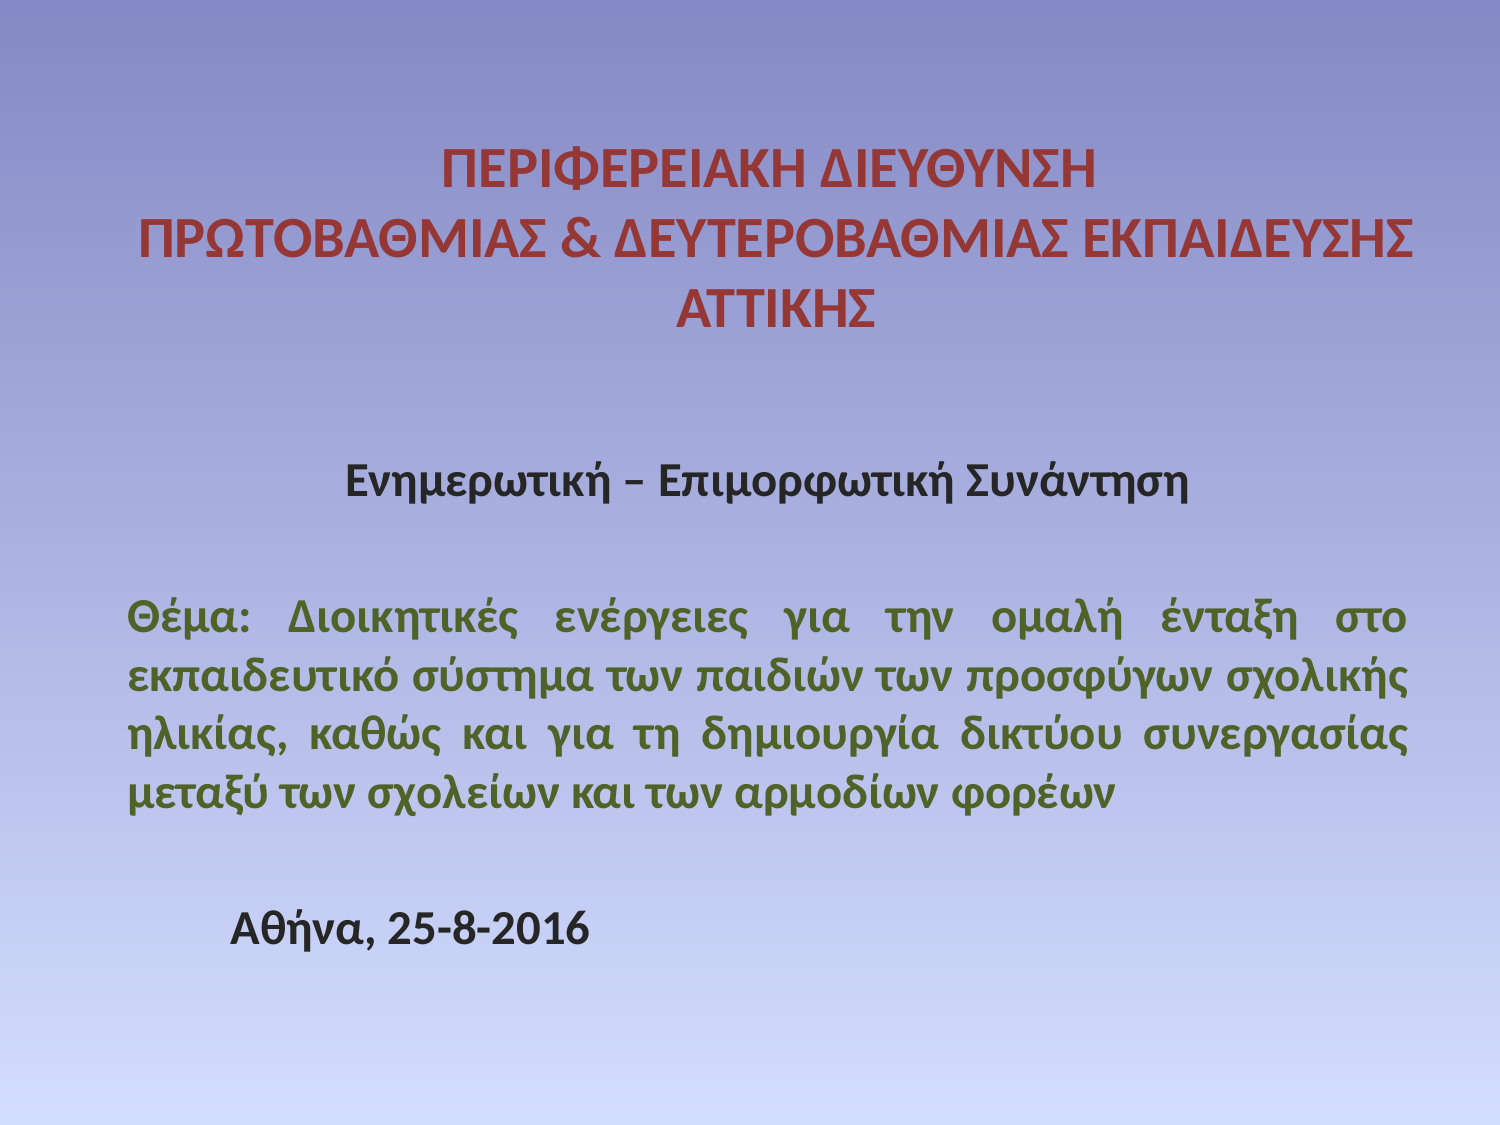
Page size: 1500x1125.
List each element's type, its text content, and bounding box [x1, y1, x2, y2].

subtitle Ενημερωτική – Επιμορφωτική Συνάντηση Θέμα: Διοικητικές ενέργειες για την ομαλή ένταξη στο εκπαιδευτικό σύστημα των παιδιών των προσφύγων σχολικής ηλικίας, καθώς και για τη δημιουργία δικτύου συνεργασίας μεταξύ των σχολείων και των αρμοδίων φορέων Αθήνα, 25-8-2016 [112, 375, 1424, 1047]
title ΠΕΡΙΦΕΡΕΙΑΚΗ ΔΙΕΥΘΥΝΣΗ ΠΡΩΤΟΒΑΘΜΙΑΣ & ΔΕΥΤΕΡΟΒΑΘΜΙΑΣ ΕΚΠΑΙΔΕΥΣΗΣ ΑΤΤΙΚΗΣ [105, 117, 1447, 352]
